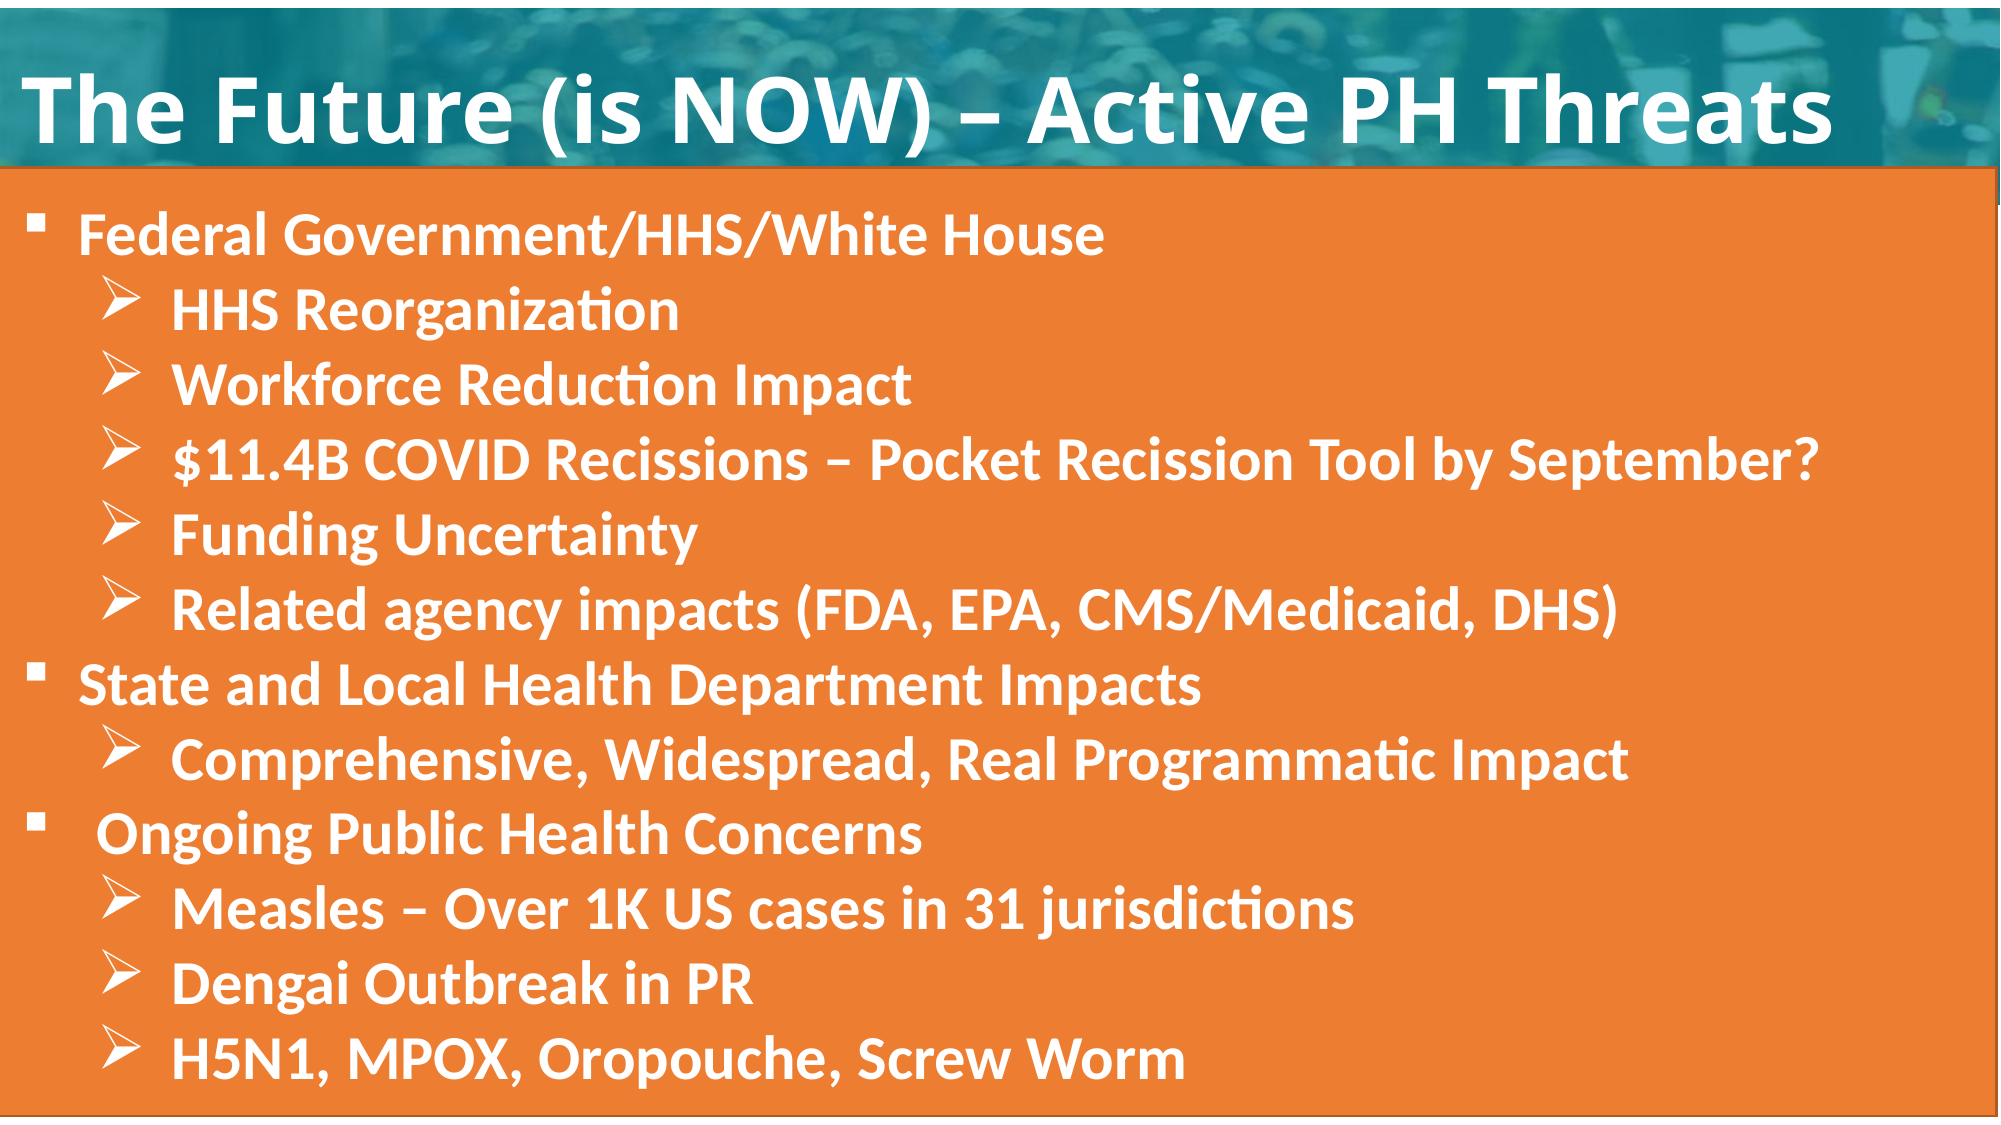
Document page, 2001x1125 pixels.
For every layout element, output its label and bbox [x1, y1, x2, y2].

text_box [0, 167, 1997, 1117]
picture [0, 8, 2000, 205]
